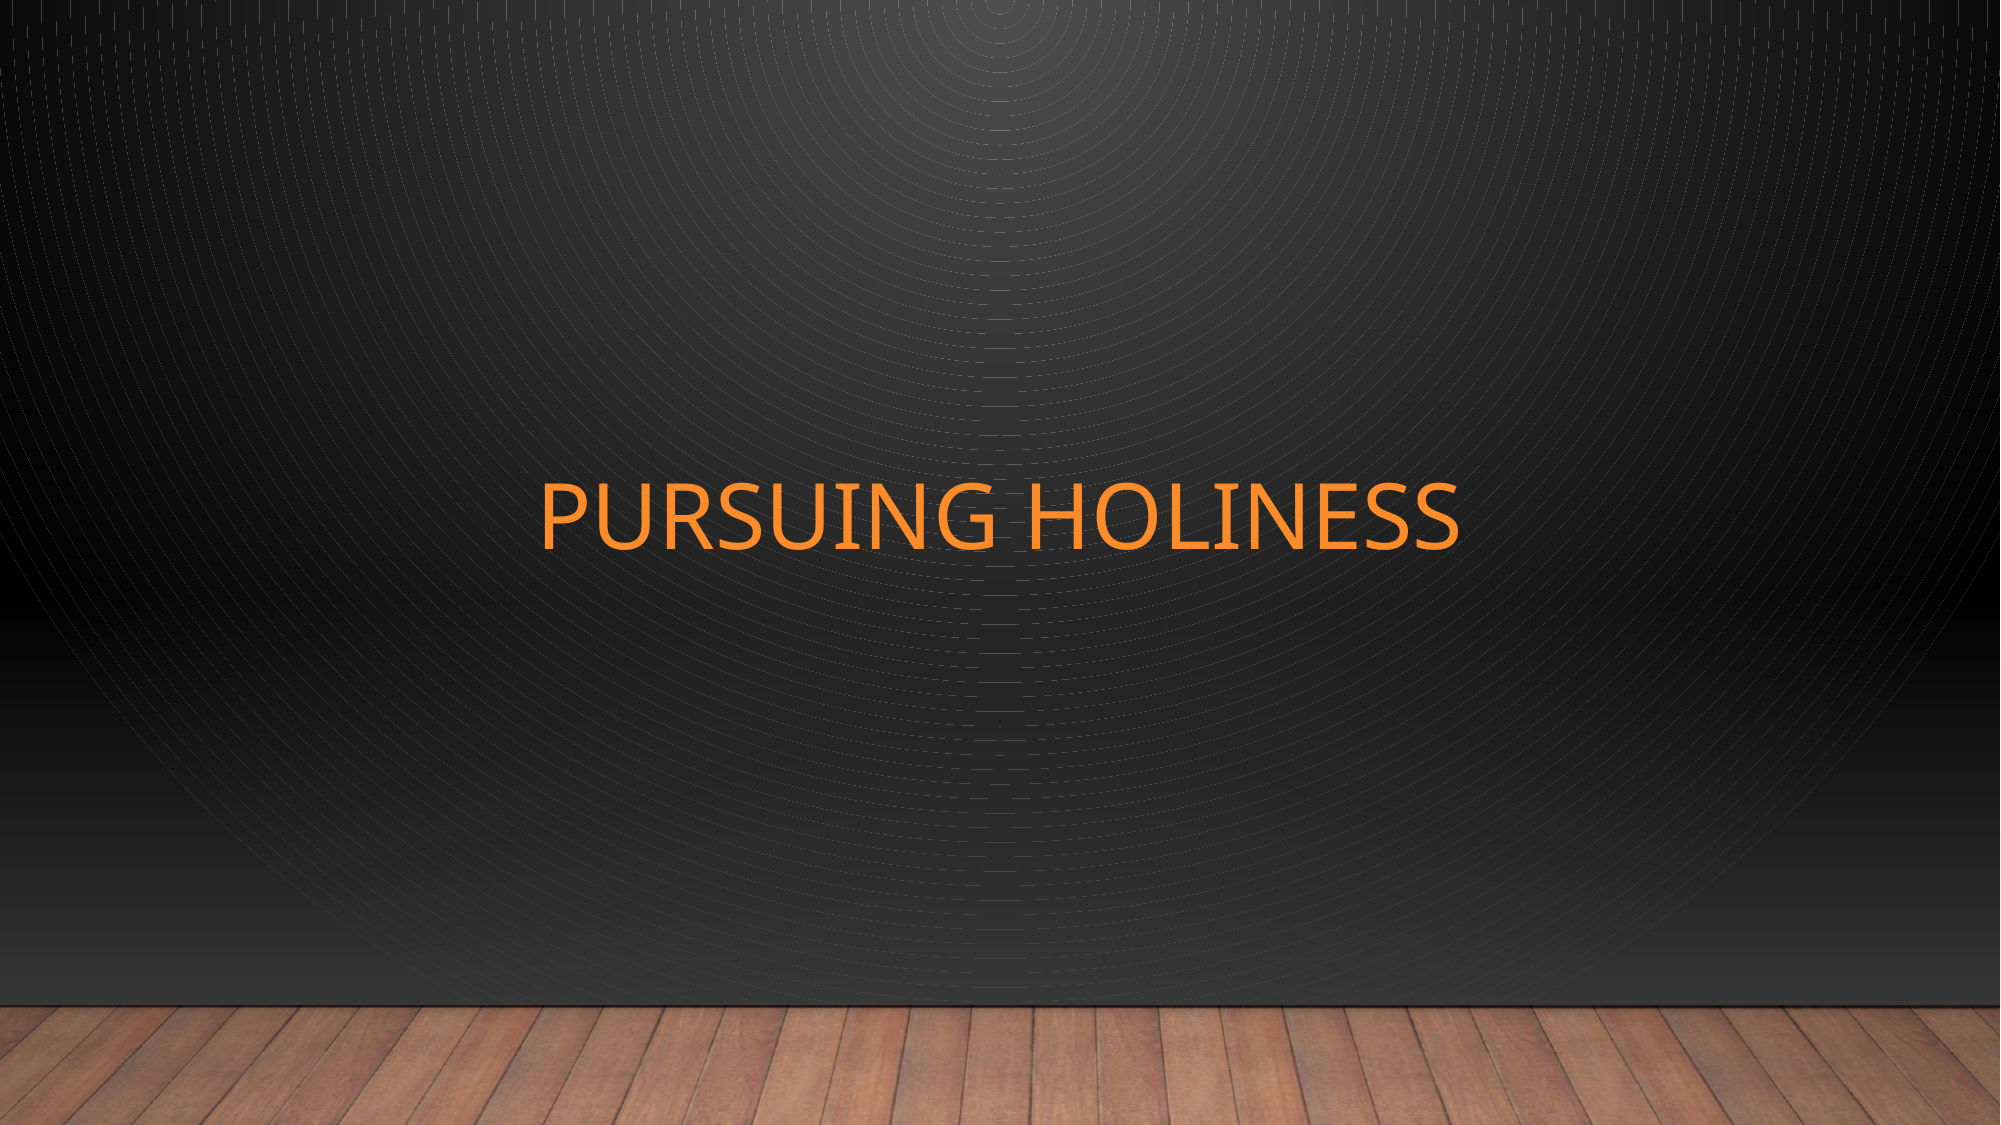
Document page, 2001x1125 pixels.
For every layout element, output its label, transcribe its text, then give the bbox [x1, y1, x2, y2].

picture [0, 1005, 2000, 1125]
title PURSUING HOLINESS [207, 383, 1793, 656]
